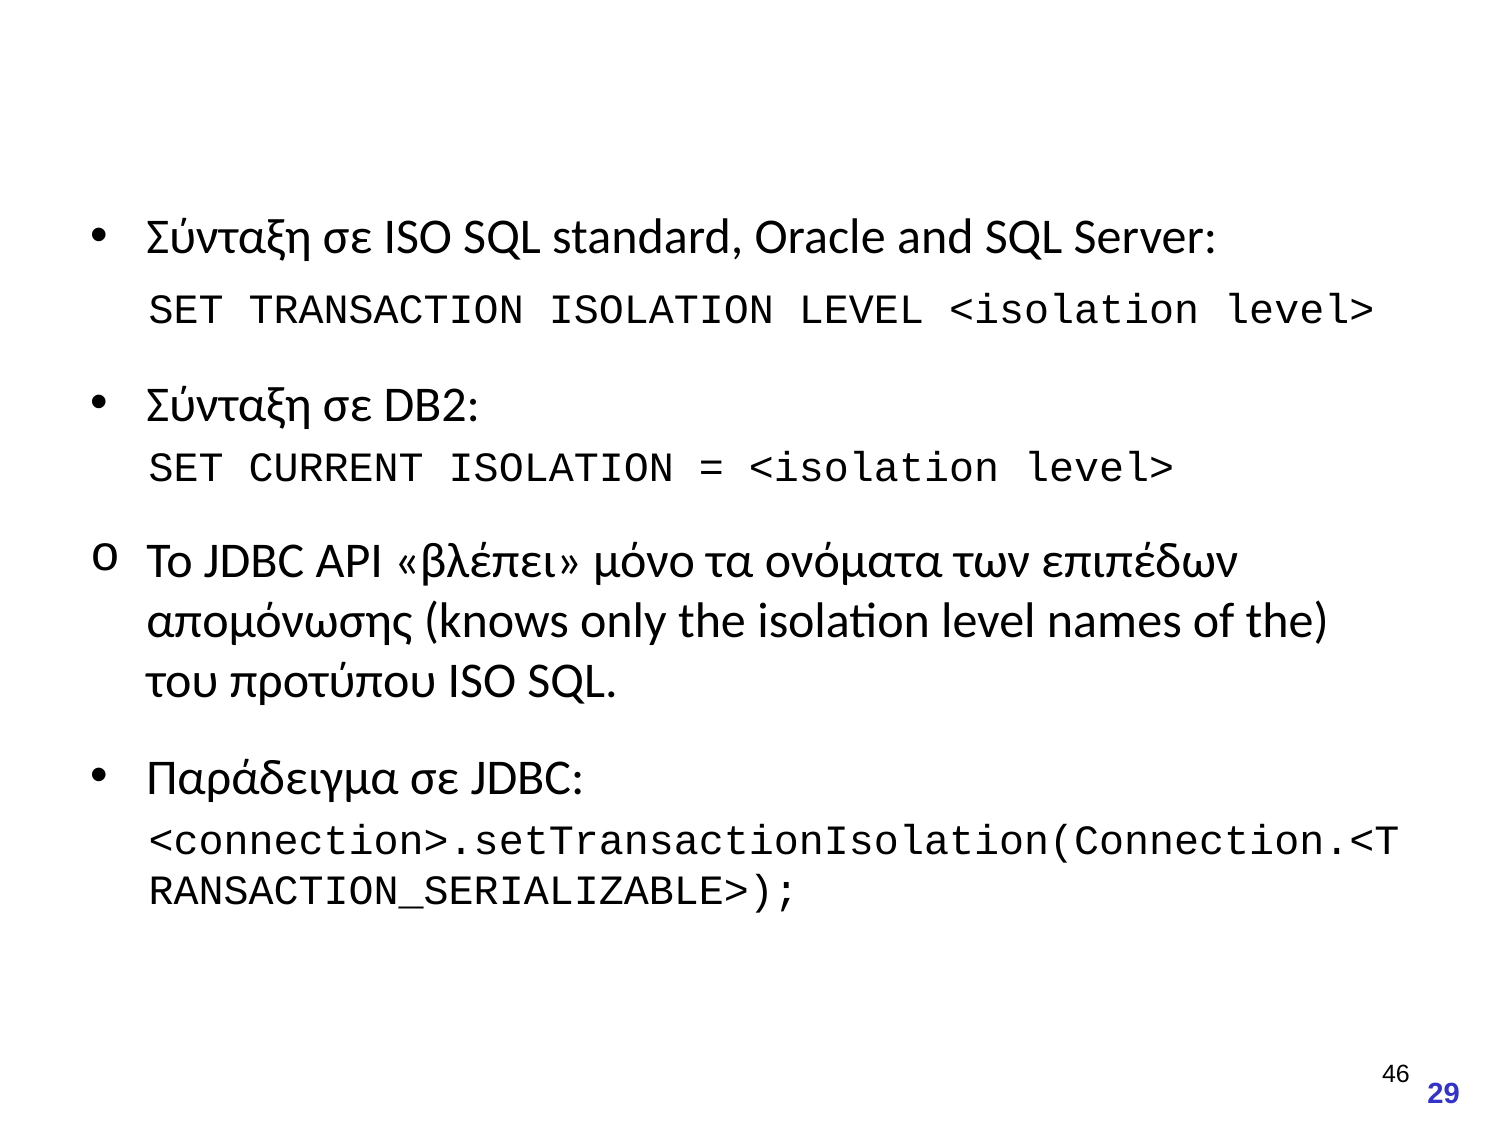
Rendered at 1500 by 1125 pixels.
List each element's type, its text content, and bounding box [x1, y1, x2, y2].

text_box 29 [1412, 1067, 1475, 1117]
list Σύνταξη σε ISO SQL standard, Oracle and SQL Server: SET TRANSACTION ISOLATION LEVEL <isolation level> Σύνταξη σε DB2: SET CURRENT ISOLATION = <isolation level> Το JDBC API «βλέπει» μόνο τα ονόματα των επιπέδων απομόνωσης (knows only the isolation level names of the) του προτύπου ISO SQL. Παράδειγμα σε JDBC: <connection>.setTransactionIsolation(Connection.<TRANSACTION_SERIALIZABLE>); [75, 196, 1425, 1024]
slide_number 45 [1074, 1042, 1425, 1103]
